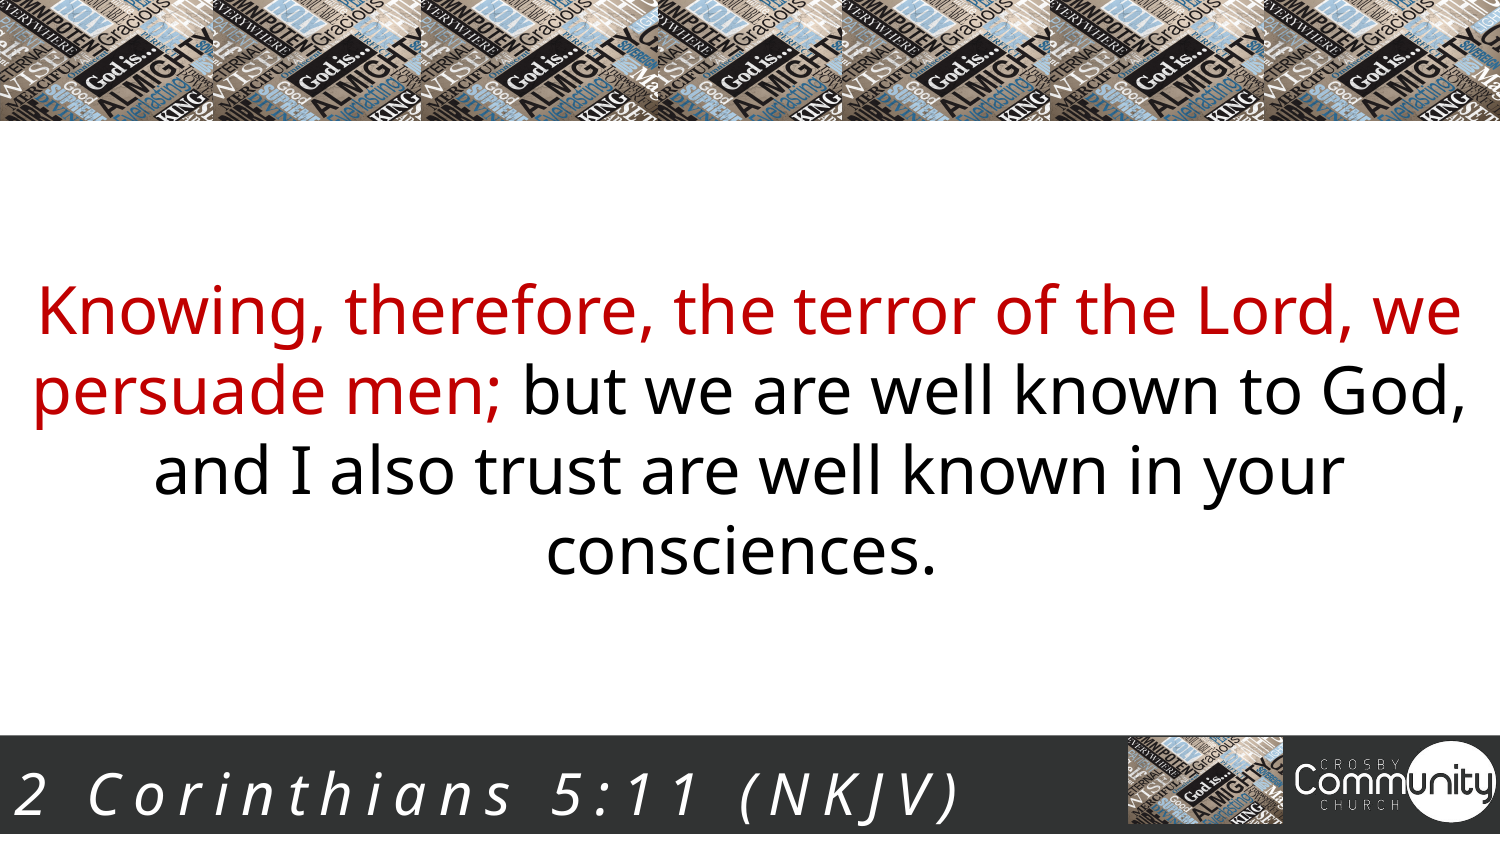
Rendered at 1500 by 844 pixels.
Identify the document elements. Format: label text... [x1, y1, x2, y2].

picture [1127, 736, 1283, 825]
picture [0, 0, 1500, 121]
text_box Knowing, therefore, the terror of the Lord, we persuade men; but we are well known to God, and I also trust are well known in your consciences. [15, 136, 1486, 720]
picture [1292, 734, 1500, 827]
text_box 2 Corinthians 5:11 (NKJV) [0, 735, 1500, 834]
